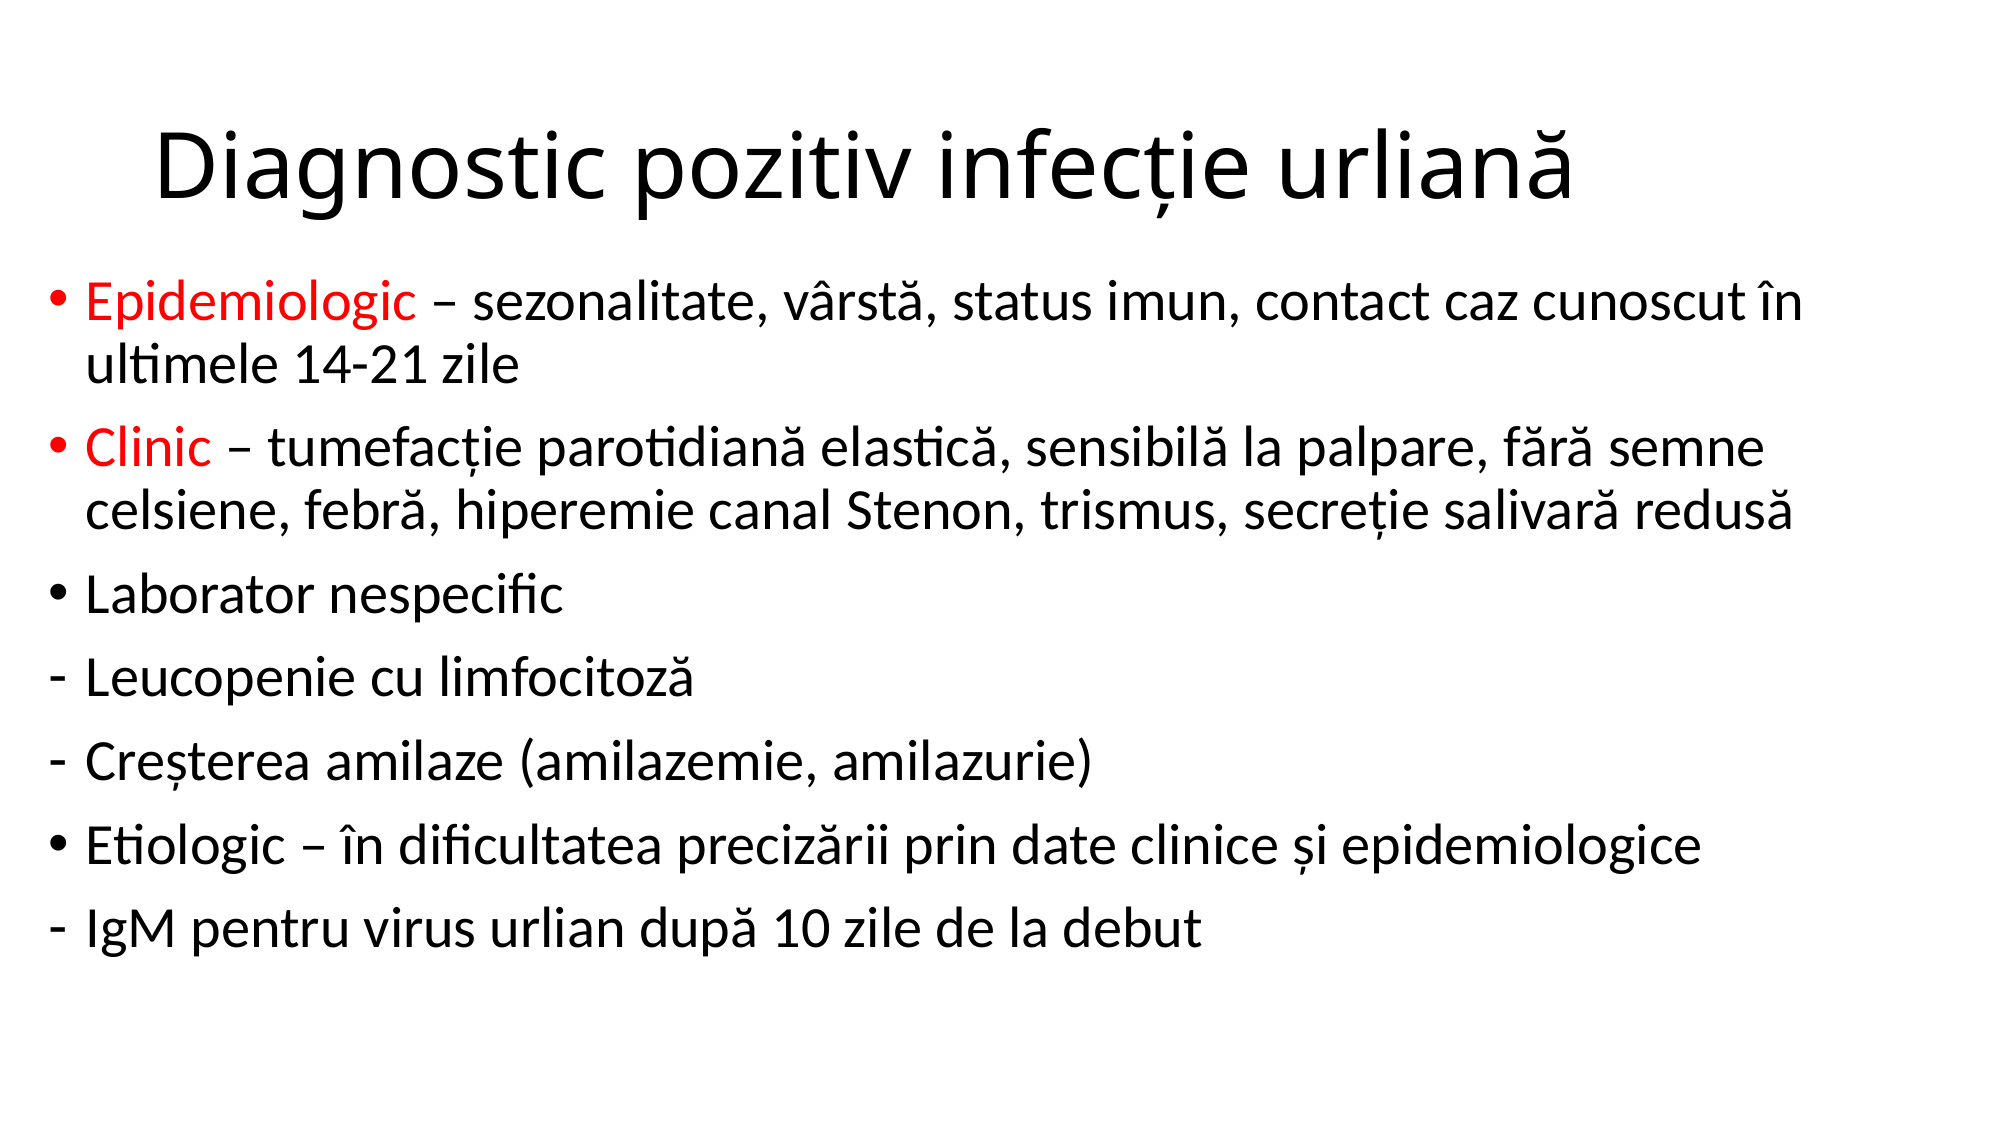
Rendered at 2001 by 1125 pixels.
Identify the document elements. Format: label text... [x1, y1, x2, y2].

title Diagnostic pozitiv infecție urliană [137, 59, 1863, 262]
list Epidemiologic – sezonalitate, vârstă, status imun, contact caz cunoscut în ultimele 14-21 zile Clinic – tumefacție parotidiană elastică, sensibilă la palpare, fără semne celsiene, febră, hiperemie canal Stenon, trismus, secreție salivară redusă Laborator nespecific Leucopenie cu limfocitoză Creșterea amilaze (amilazemie, amilazurie) Etiologic – în dificultatea precizării prin date clinice și epidemiologice IgM pentru virus urlian după 10 zile de la debut [33, 262, 1967, 1005]
